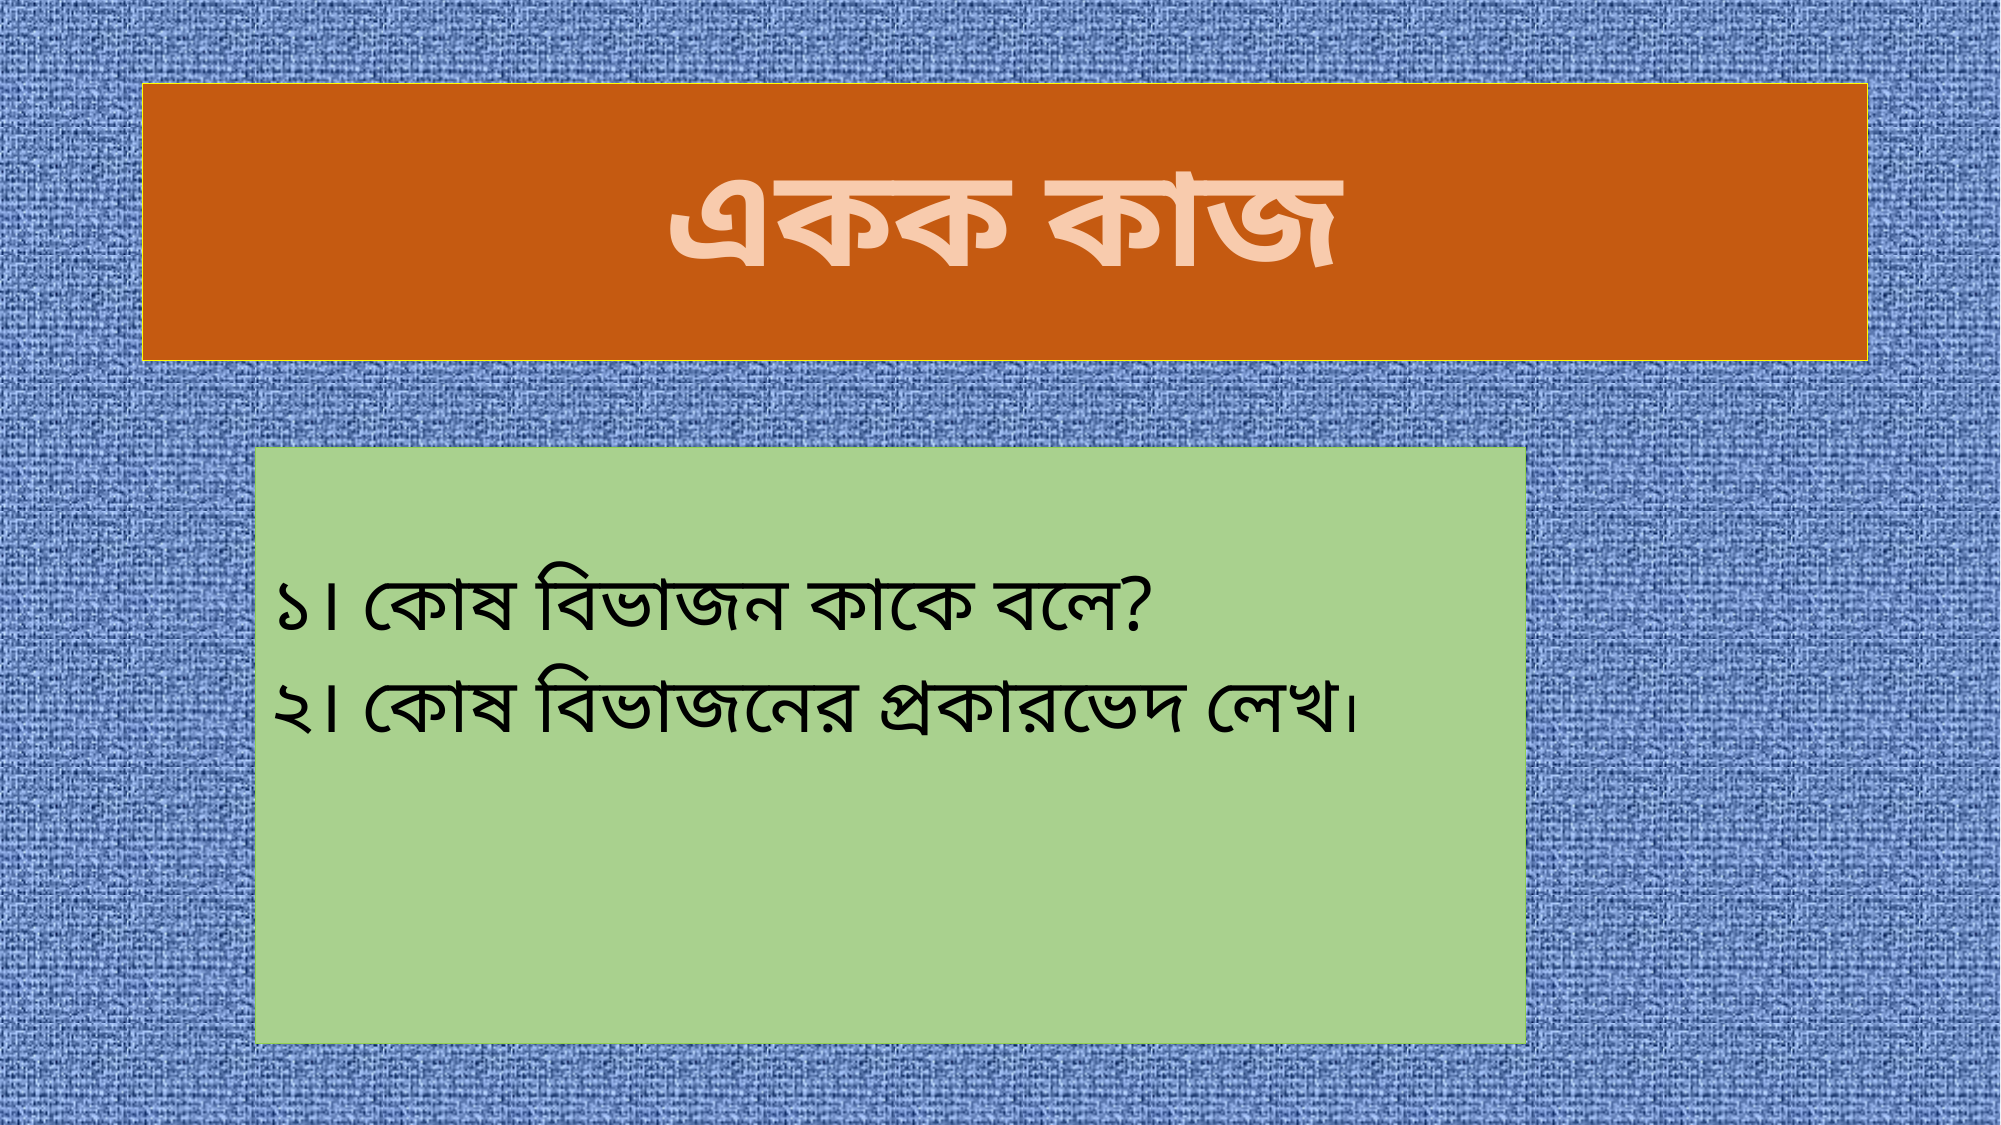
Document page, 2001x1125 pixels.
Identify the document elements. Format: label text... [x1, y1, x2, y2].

list ১। কোষ বিভাজন কাকে বলে? ২। কোষ বিভাজনের প্রকারভেদ লেখ। [255, 447, 1526, 1044]
title একক কাজ [142, 83, 1868, 361]
picture [0, 0, 2001, 1125]
